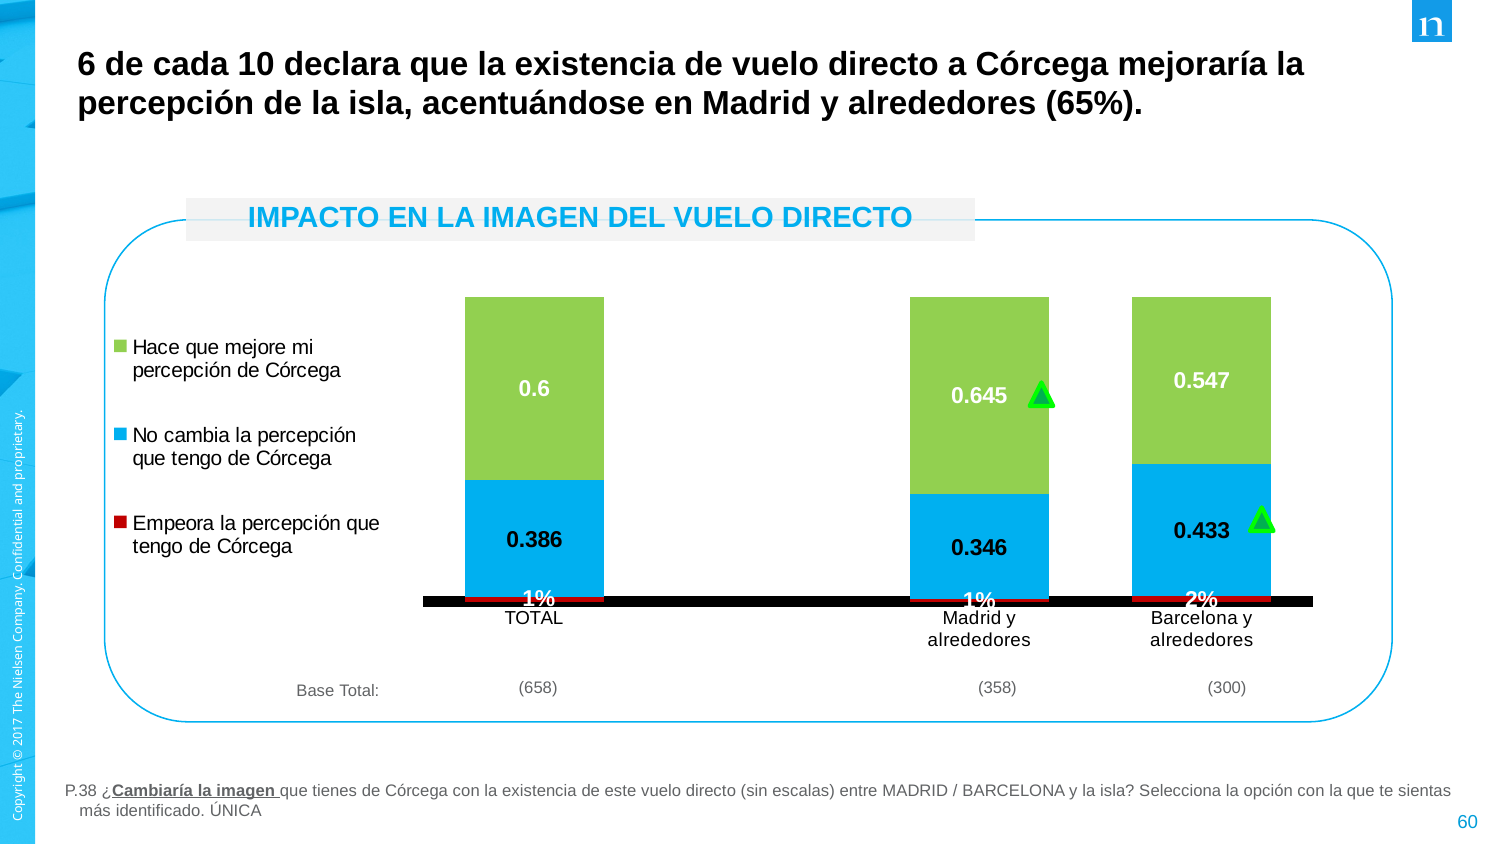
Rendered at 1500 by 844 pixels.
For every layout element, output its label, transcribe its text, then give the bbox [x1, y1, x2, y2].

chart [112, 150, 1451, 671]
text_box [111, 677, 1384, 724]
text_box 6 de cada 10 declara que la existencia de vuelo directo a Córcega mejoraría la percepción de la isla, acentuándose en Madrid y alrededores (65%). [62, 34, 1416, 129]
text_box P.38 ¿Cambiaría la imagen que tienes de Córcega con la existencia de este vuelo directo (sin escalas) entre MADRID / BARCELONA y la isla? Selecciona la opción con la que te sientas más identificado. ÚNICA [49, 772, 1488, 822]
picture [1412, 0, 1452, 42]
picture [0, 25, 36, 197]
picture [0, 208, 36, 844]
text_box [102, 276, 107, 666]
